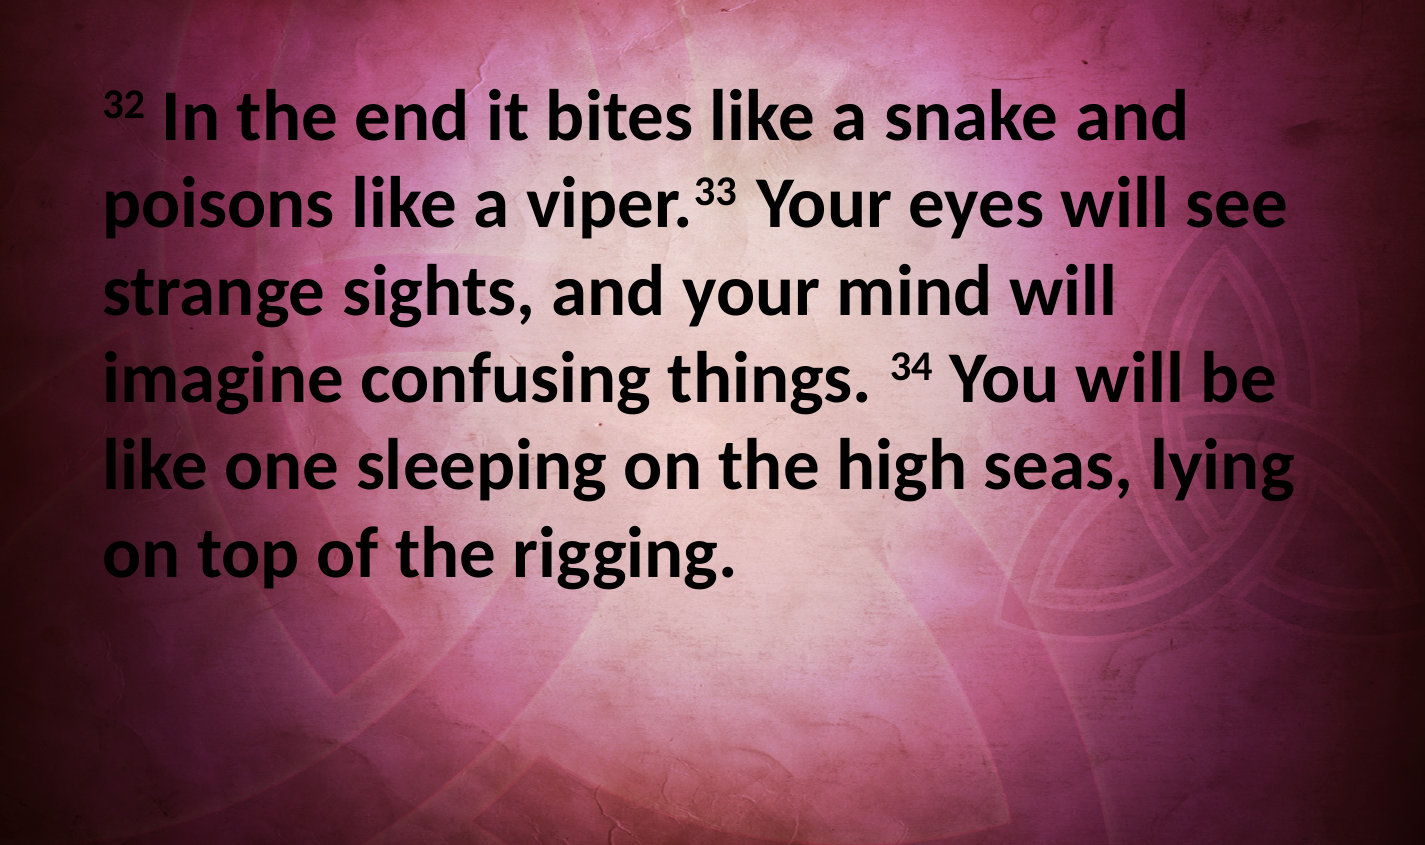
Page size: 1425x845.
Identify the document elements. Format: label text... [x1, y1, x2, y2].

text_box 32 In the end it bites like a snake and poisons like a viper.33 Your eyes will see strange sights, and your mind will imagine confusing things. 34 You will be like one sleeping on the high seas, lying on top of the rigging. [87, 59, 1338, 663]
picture [0, 0, 1425, 845]
